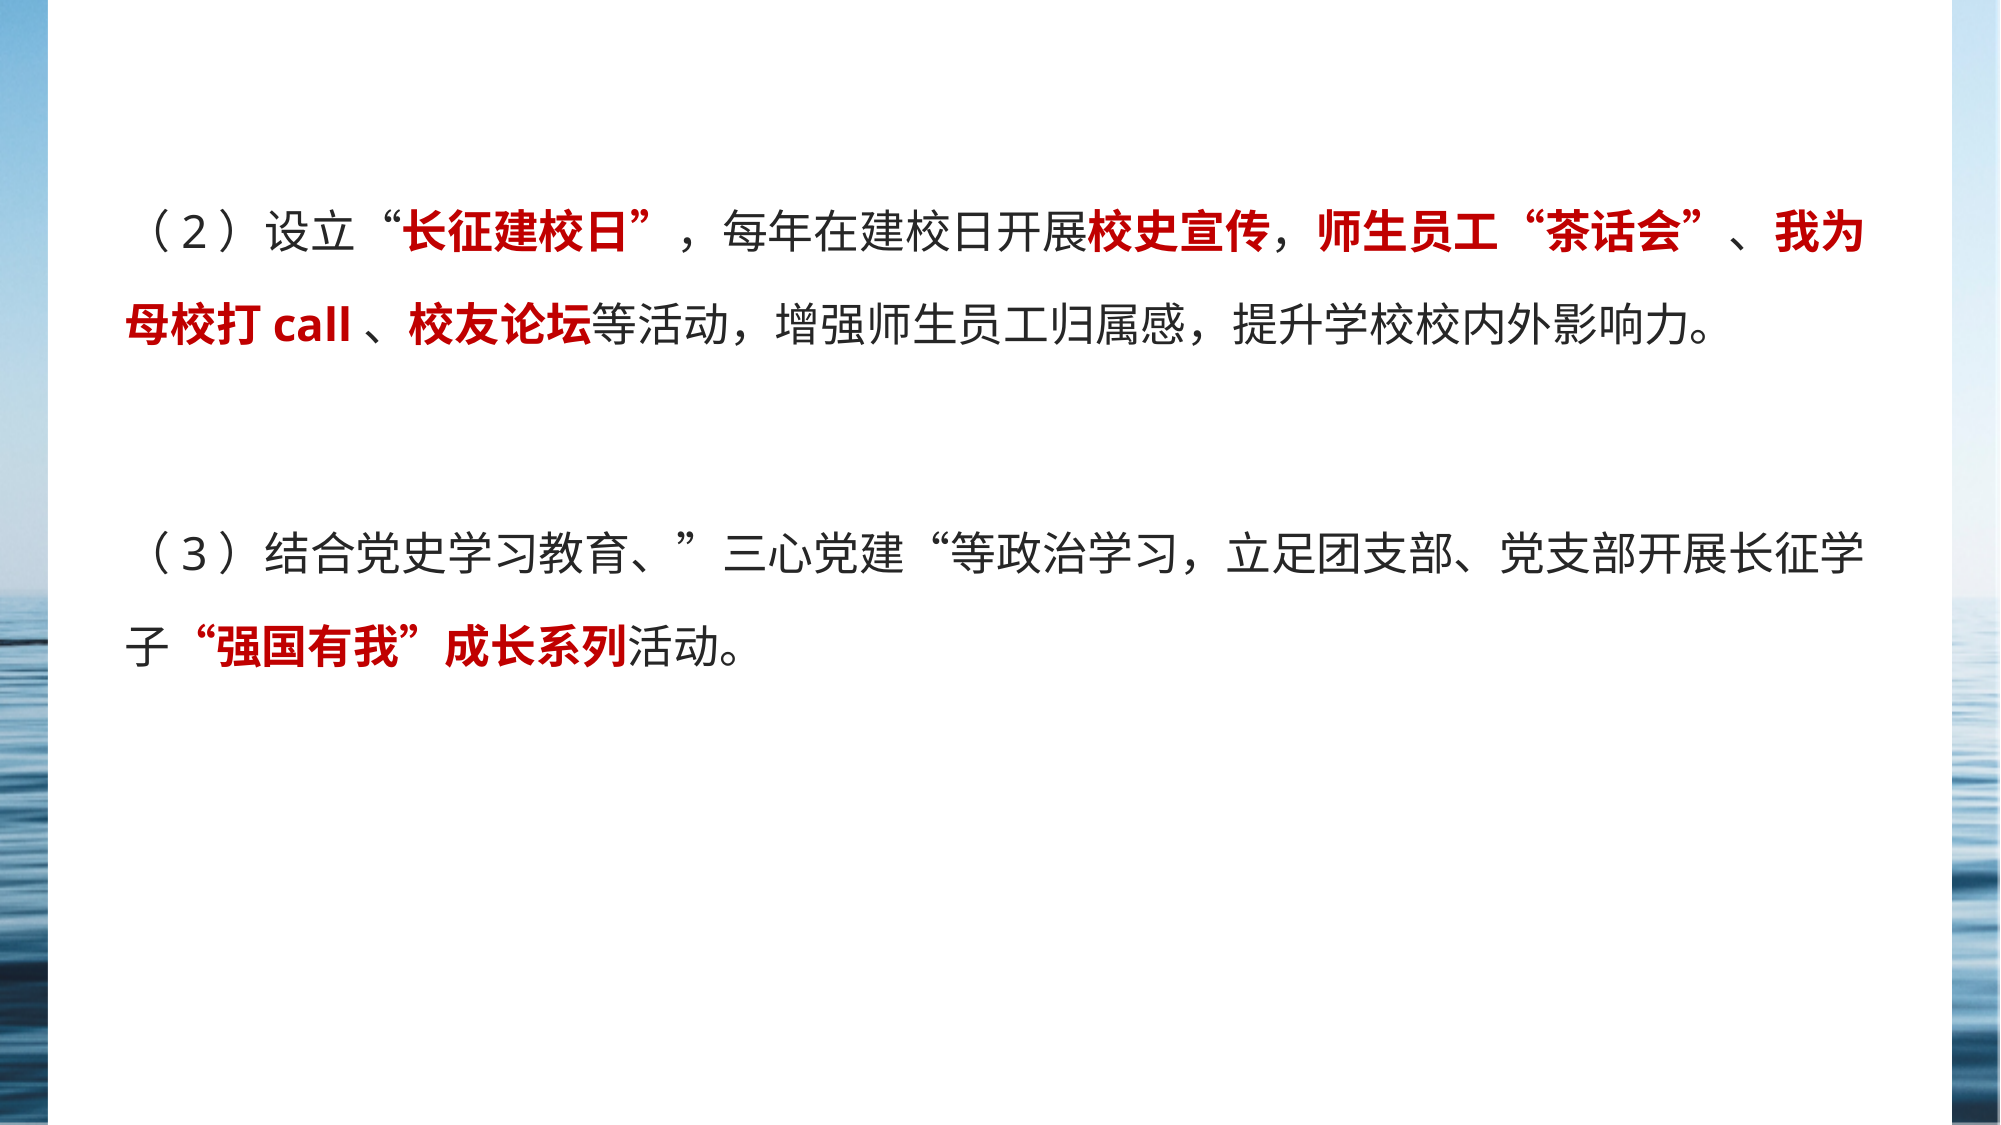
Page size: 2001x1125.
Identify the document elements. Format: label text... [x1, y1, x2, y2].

picture [1952, 0, 2000, 1125]
list （2）设立“长征建校日”，每年在建校日开展校史宣传，师生员工“茶话会”、我为母校打call、校友论坛等活动，增强师生员工归属感，提升学校校内外影响力。 （3）结合党史学习教育、”三心党建“等政治学习，立足团支部、党支部开展长征学子“强国有我”成长系列活动。 [109, 155, 1891, 1041]
picture [0, 0, 47, 1125]
